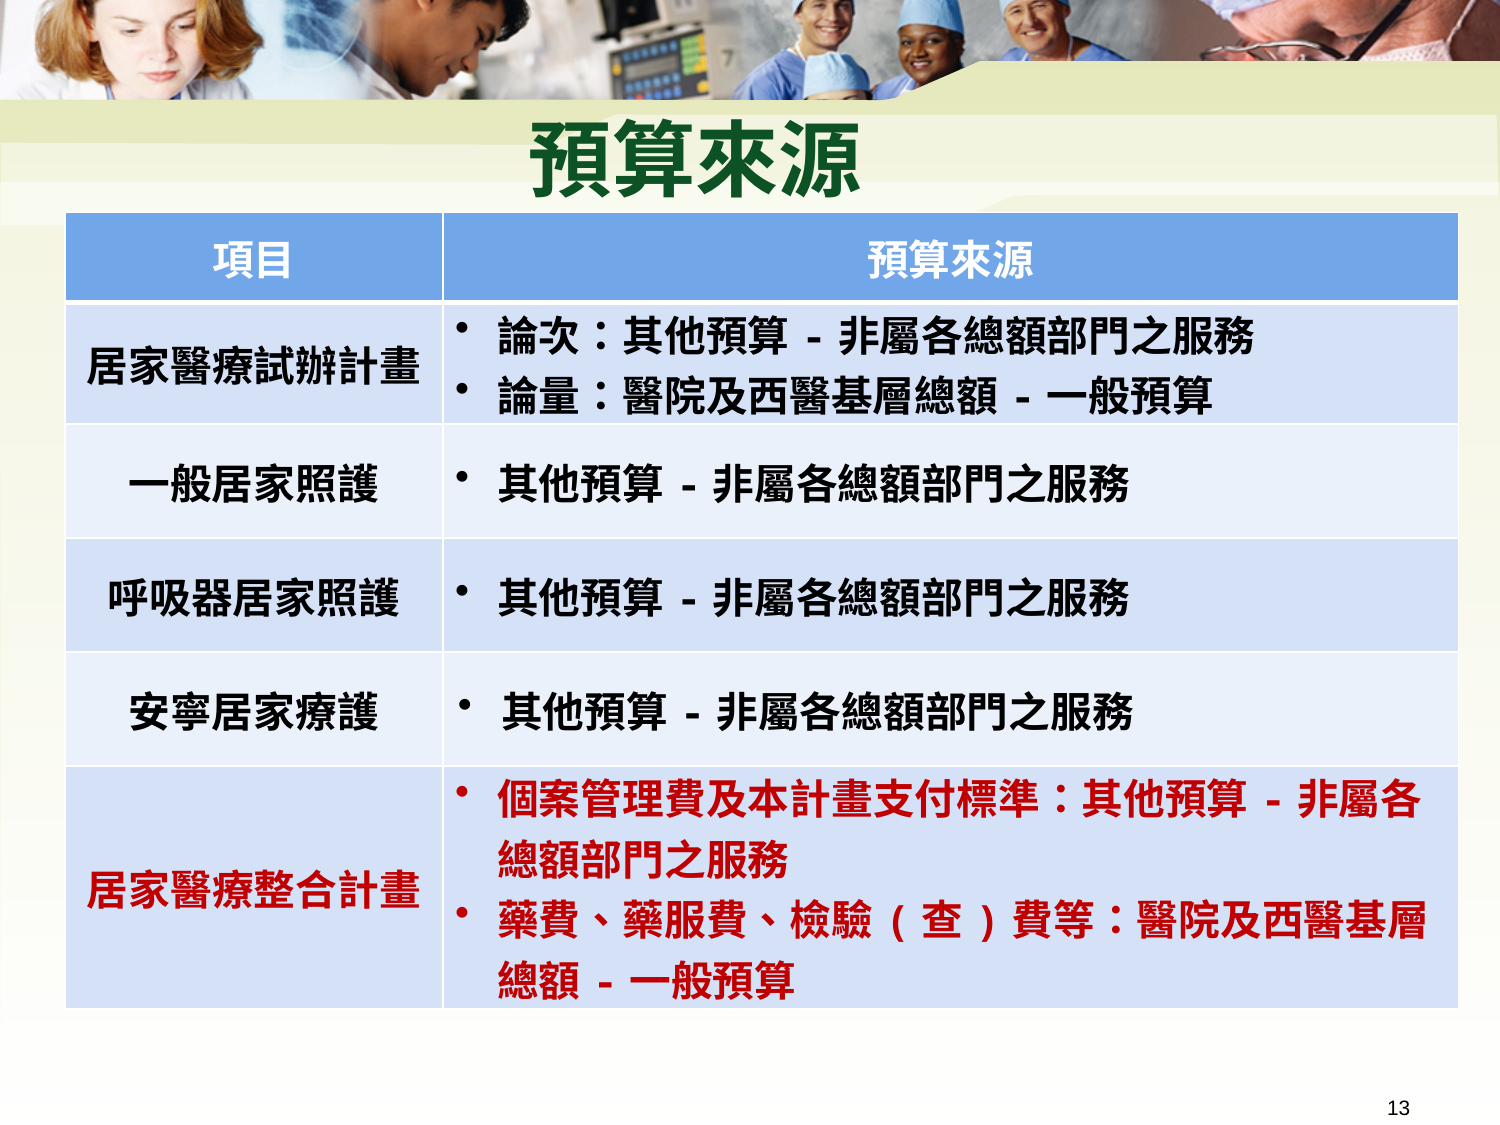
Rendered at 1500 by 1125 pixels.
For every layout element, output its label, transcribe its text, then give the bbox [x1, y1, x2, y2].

table_cell 論次：其他預算-非屬各總額部門之服務 論量：醫院及西醫基層總額-一般預算 [444, 305, 1458, 423]
table_cell 居家醫療整合計畫 [66, 767, 442, 1008]
table_cell 其他預算-非屬各總額部門之服務 [444, 539, 1458, 651]
table_cell 居家醫療試辦計畫 [66, 305, 442, 423]
table_cell 呼吸器居家照護 [66, 539, 442, 651]
table_cell 其他預算-非屬各總額部門之服務 [444, 425, 1458, 537]
table_cell 其他預算-非屬各總額部門之服務 [444, 653, 1458, 765]
table_header 預算來源 [444, 213, 1458, 300]
table_cell 個案管理費及本計畫支付標準：其他預算-非屬各總額部門之服務 藥費、藥服費、檢驗(查)費等：醫院及西醫基層總額-一般預算 [444, 767, 1458, 1008]
table_header 項目 [66, 213, 442, 300]
picture [0, 0, 1500, 101]
slide_number 13 [1074, 1087, 1426, 1116]
table_cell 一般居家照護 [66, 425, 442, 537]
title 預算來源 [513, 101, 916, 212]
table_cell 安寧居家療護 [66, 653, 442, 765]
